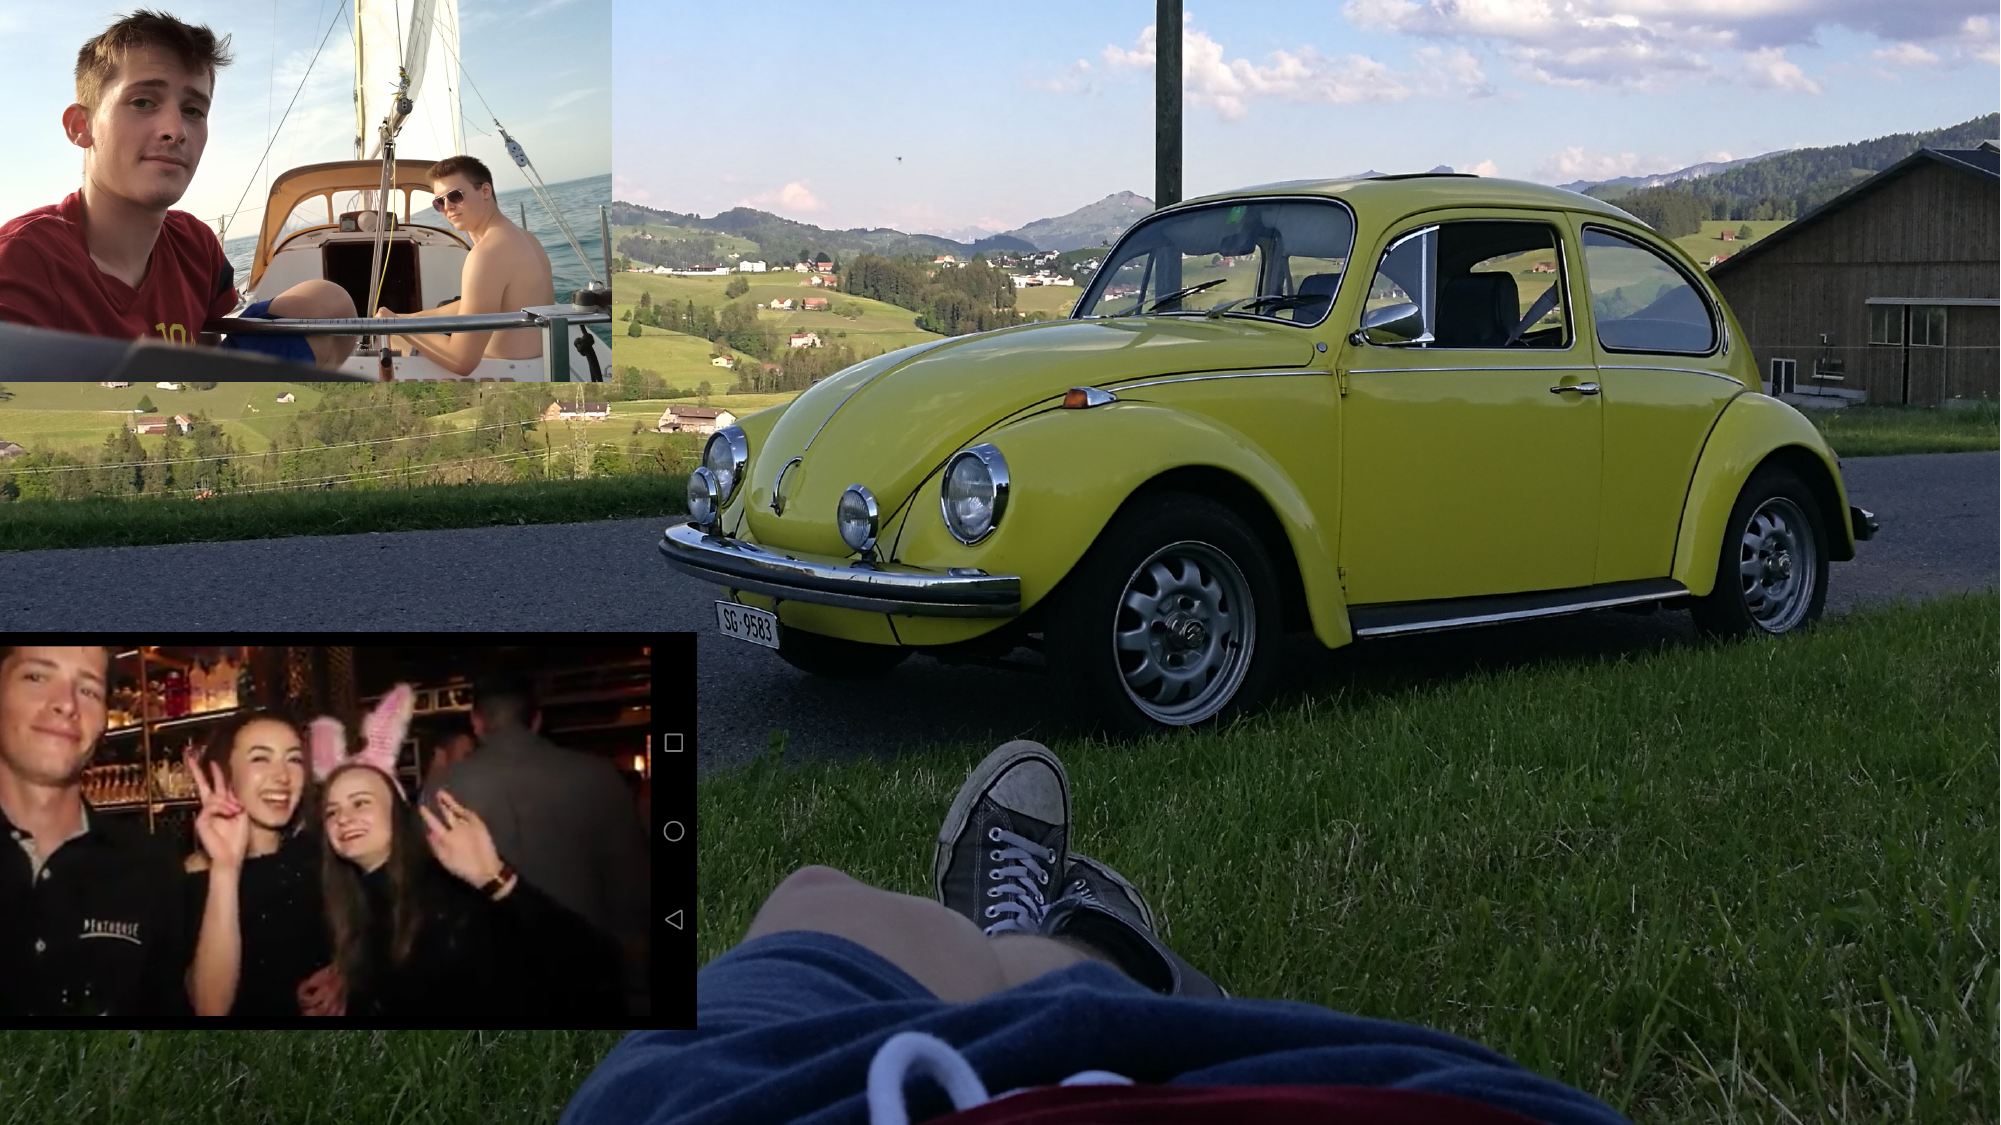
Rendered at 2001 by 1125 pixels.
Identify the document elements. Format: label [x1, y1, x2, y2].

picture [0, 0, 612, 382]
list [0, 0, 2000, 1125]
picture [0, 632, 697, 1030]
